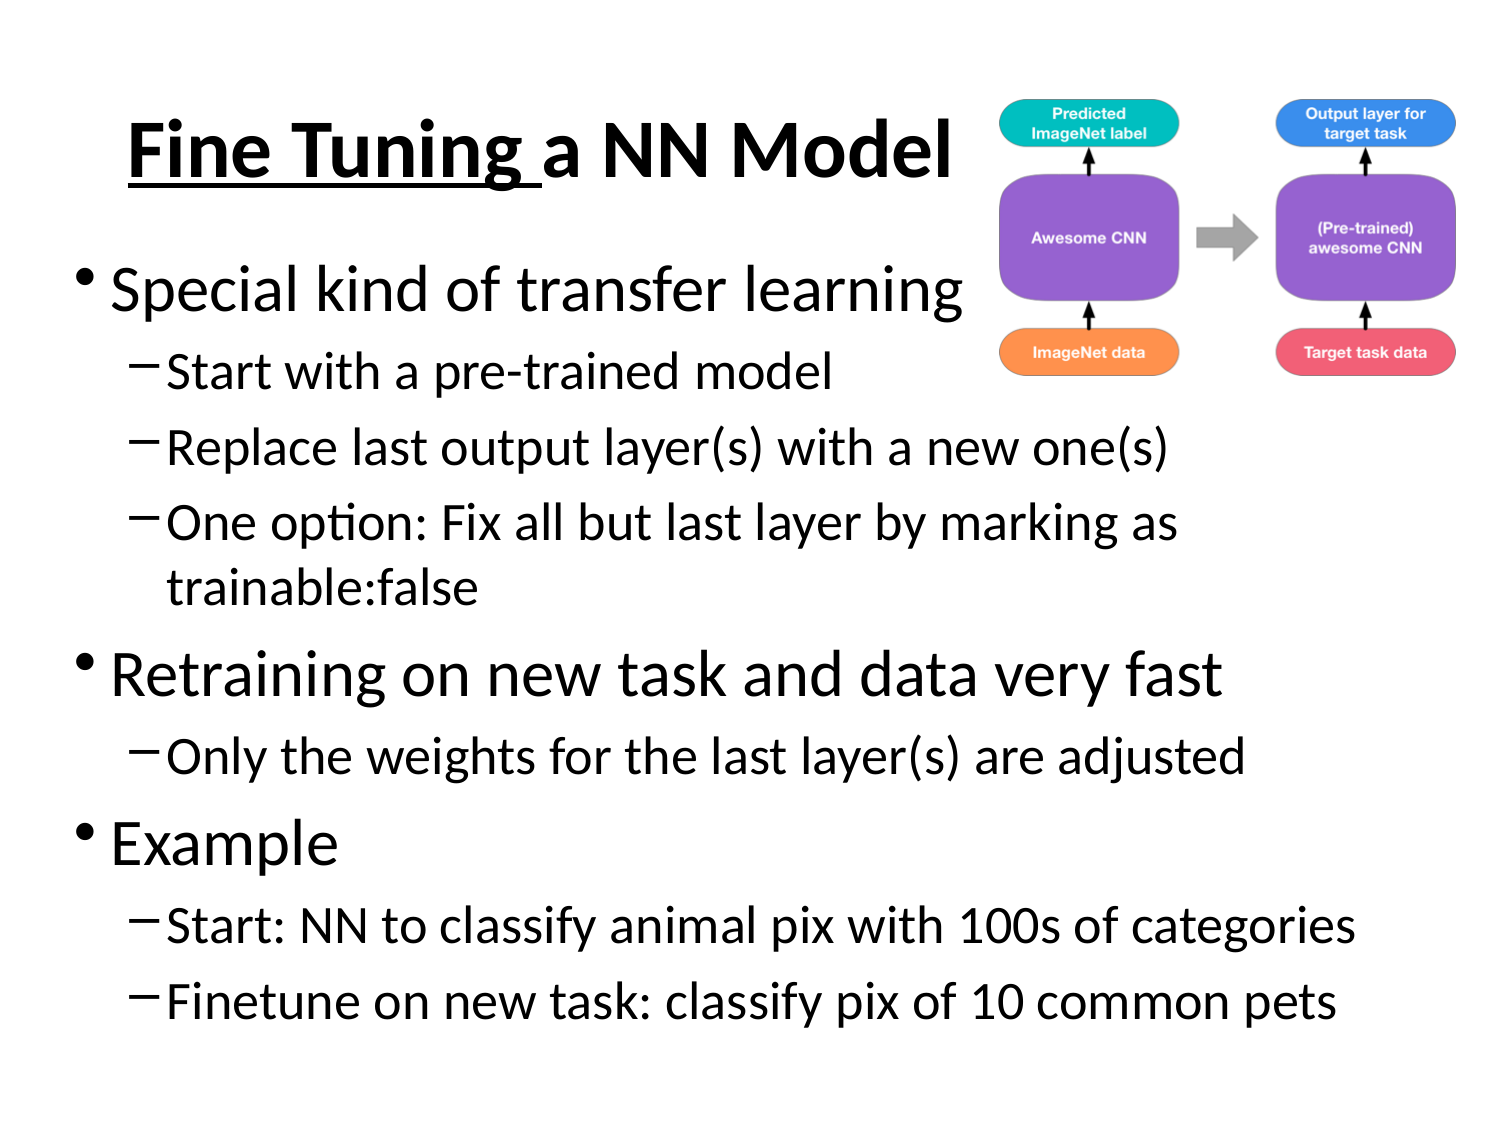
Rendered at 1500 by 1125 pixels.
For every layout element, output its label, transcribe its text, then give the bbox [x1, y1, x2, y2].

picture [999, 99, 1456, 377]
list Special kind of transfer learning Start with a pre-trained model Replace last output layer(s) with a new one(s) One option: Fix all but last layer by marking as trainable:false Retraining on new task and data very fast Only the weights for the last layer(s) are adjusted Example Start: NN to classify animal pix with 100s of categories Finetune on new task: classify pix of 10 common pets [58, 236, 1384, 1125]
title Fine Tuning a NN Model [112, 50, 1388, 236]
